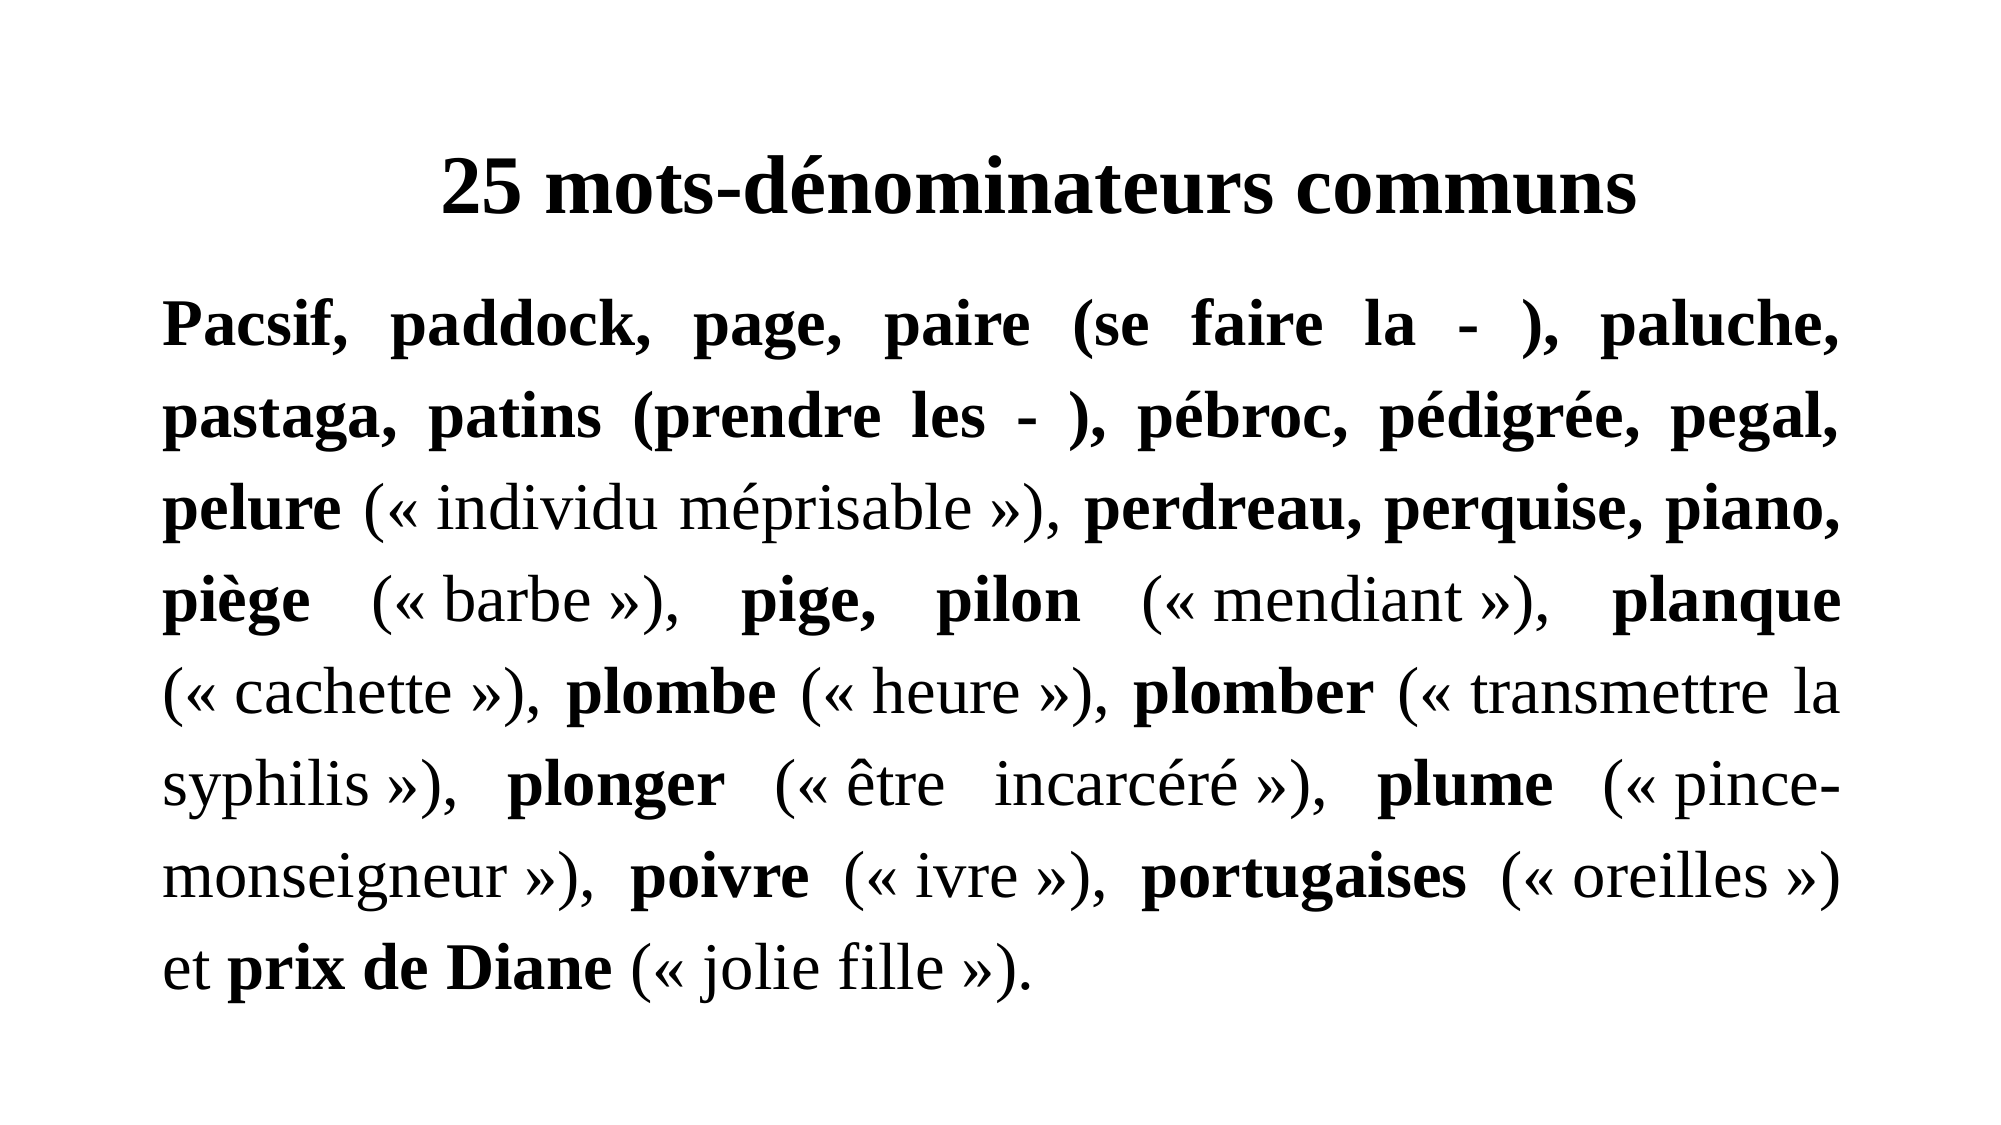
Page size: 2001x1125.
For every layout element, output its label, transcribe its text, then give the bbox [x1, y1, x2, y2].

text_box Pacsif, paddock, page, paire (se faire la - ), paluche, pastaga, patins (prendre les - ), pébroc, pédigrée, pegal, pelure (« individu méprisable »), perdreau, perquise, piano, piège (« barbe »), pige, pilon (« mendiant »), planque (« cachette »), plombe (« heure »), plomber (« transmettre la syphilis »), plonger (« être incarcéré »), plume (« pince-monseigneur »), poivre (« ivre »), portugaises (« oreilles ») et prix de Diane (« jolie fille »). [0, 259, 1857, 1011]
text_box 25 mots-dénominateurs communs [425, 122, 1654, 238]
